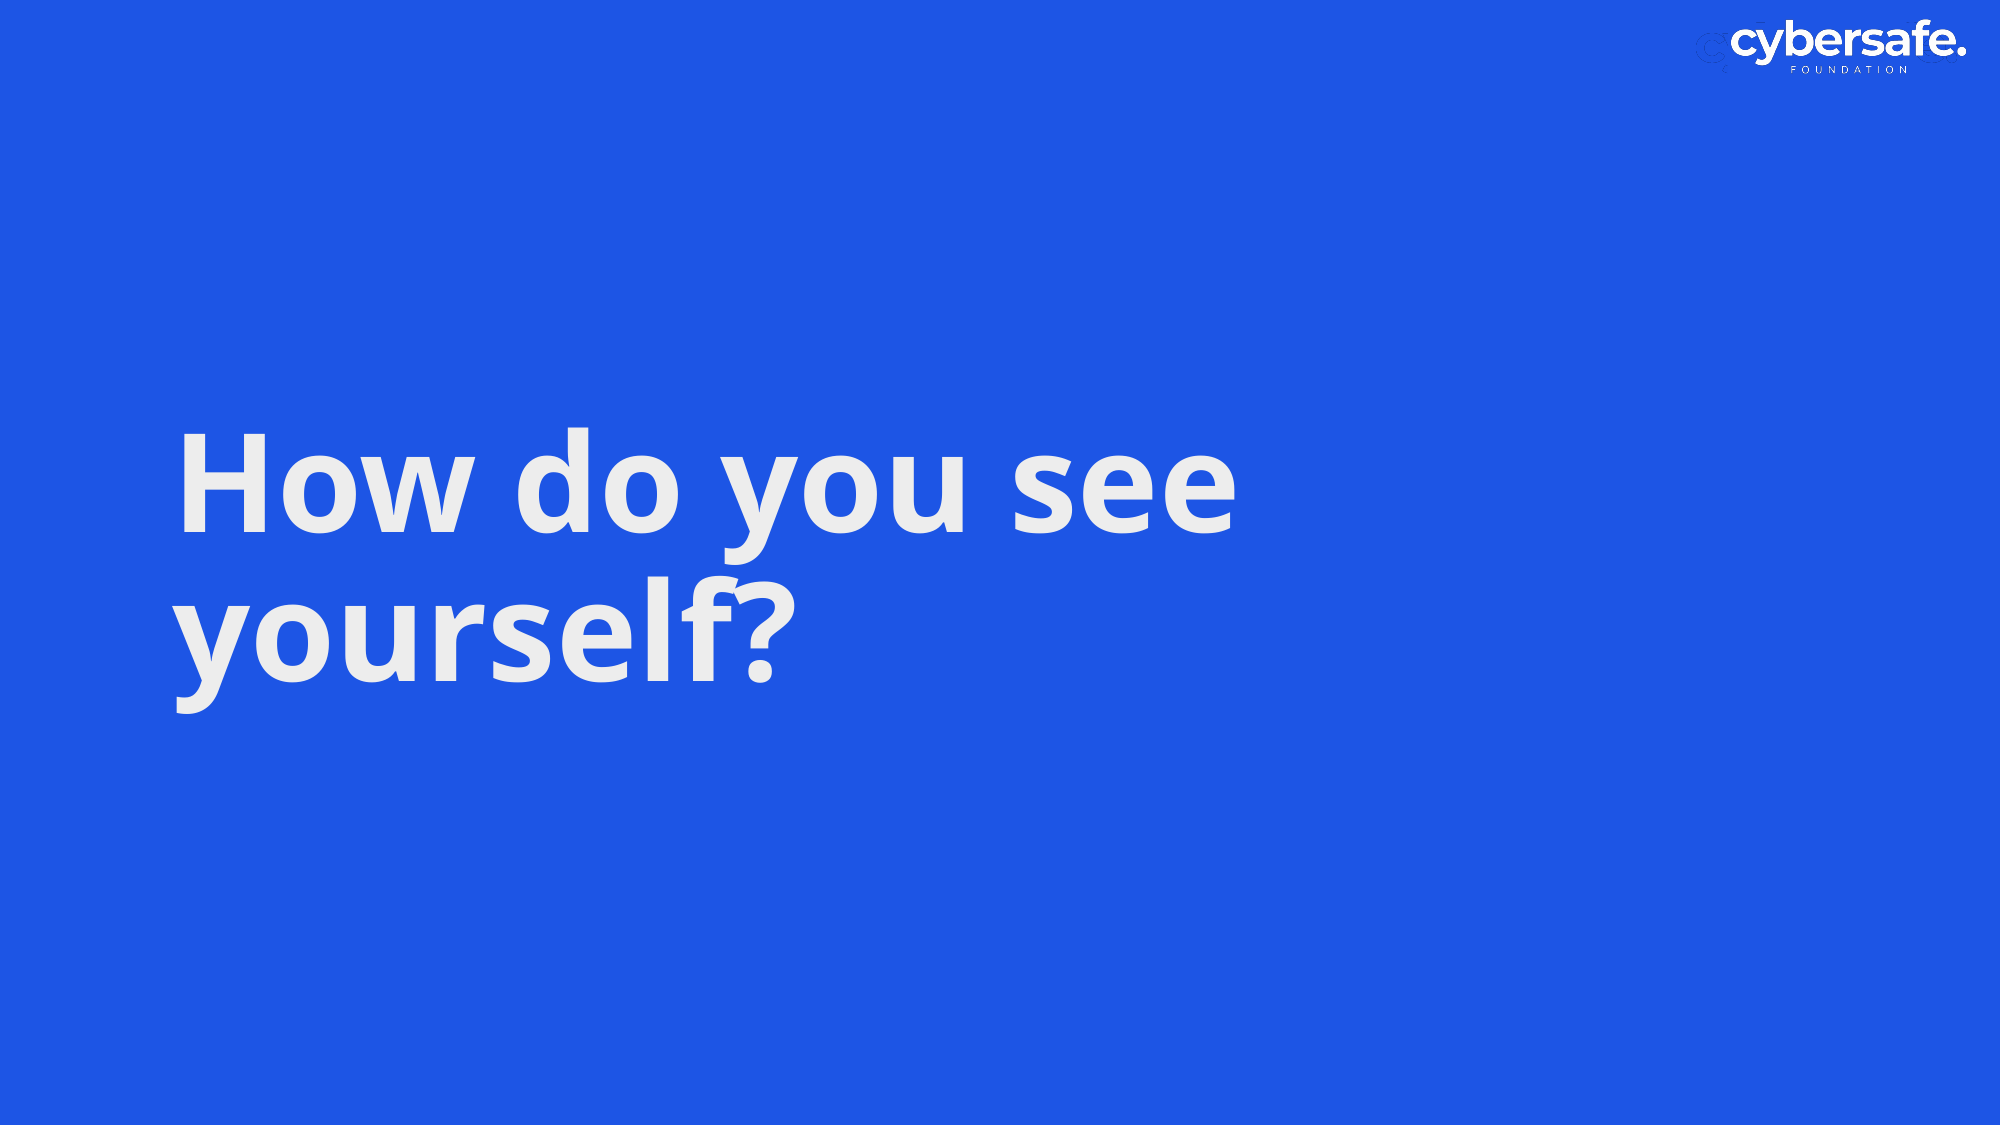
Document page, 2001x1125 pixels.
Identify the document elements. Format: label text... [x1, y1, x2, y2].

picture [1696, 0, 2000, 100]
title How do you see yourself? [157, 293, 1390, 832]
